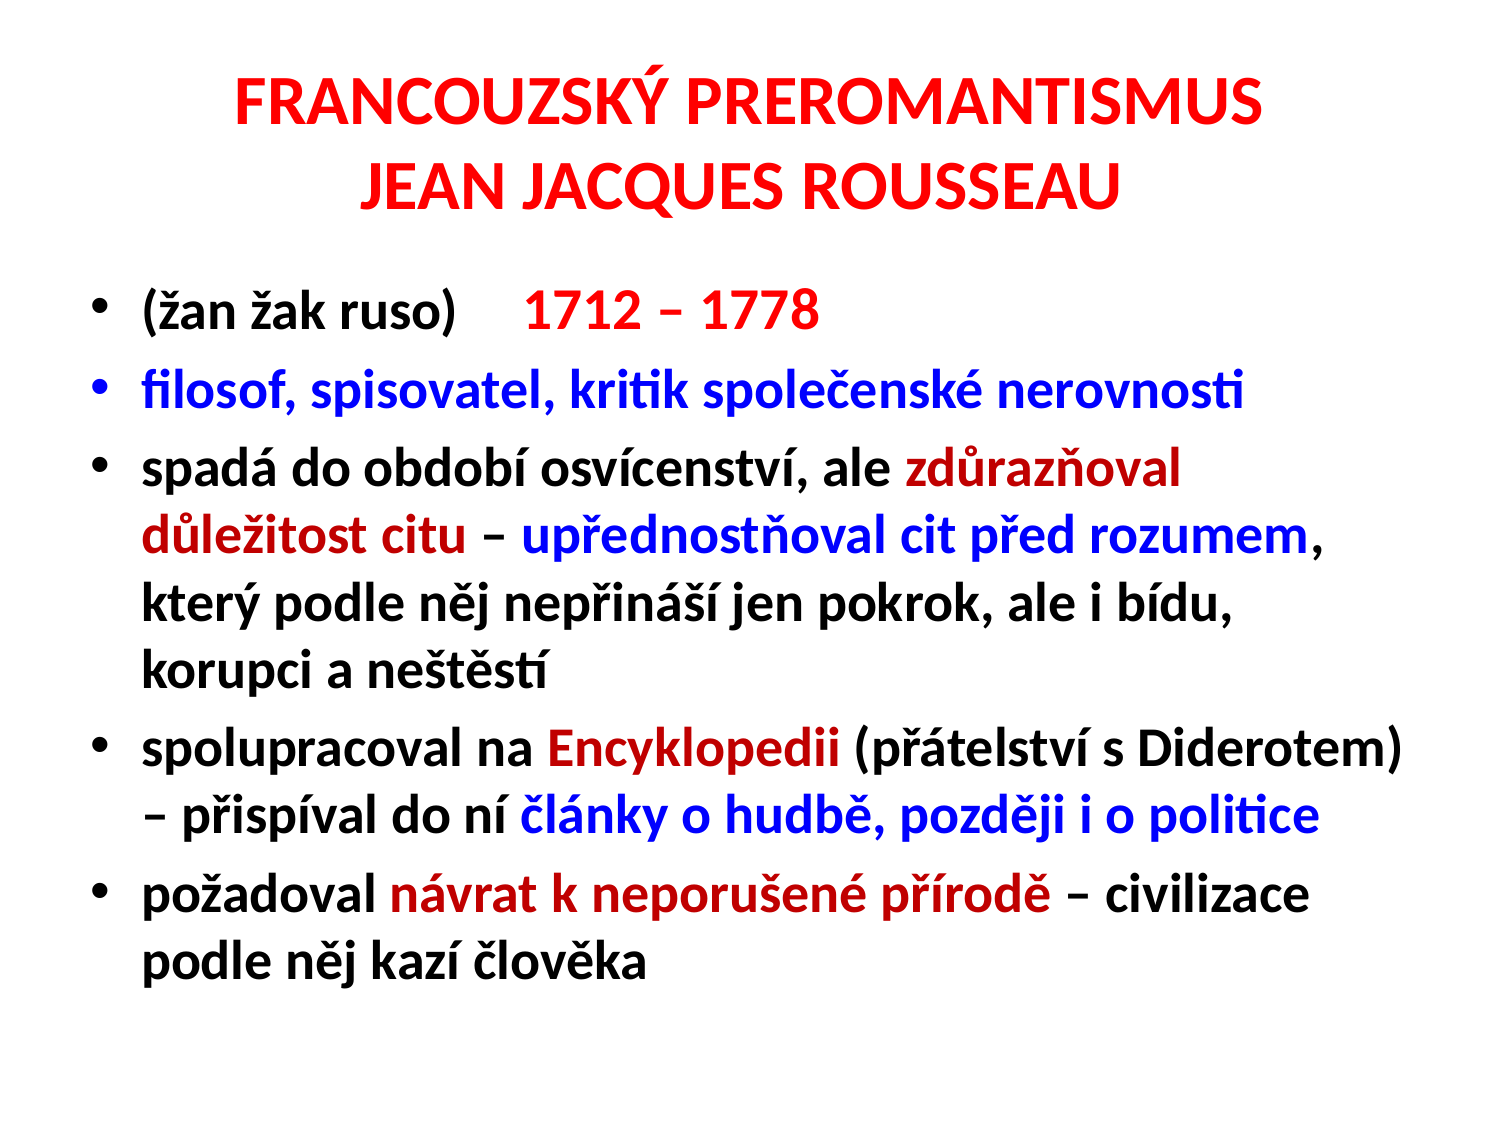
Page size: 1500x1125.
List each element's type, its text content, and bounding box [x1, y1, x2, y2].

list (žan žak ruso) 1712 – 1778 filosof, spisovatel, kritik společenské nerovnosti spadá do období osvícenství, ale zdůrazňoval důležitost citu – upřednostňoval cit před rozumem, který podle něj nepřináší jen pokrok, ale i bídu, korupci a neštěstí spolupracoval na Encyklopedii (přátelství s Diderotem) – přispíval do ní články o hudbě, později i o politice požadoval návrat k neporušené přírodě – civilizace podle něj kazí člověka [75, 262, 1425, 1005]
title FRANCOUZSKÝ PREROMANTISMUS JEAN JACQUES ROUSSEAU [75, 45, 1425, 233]
